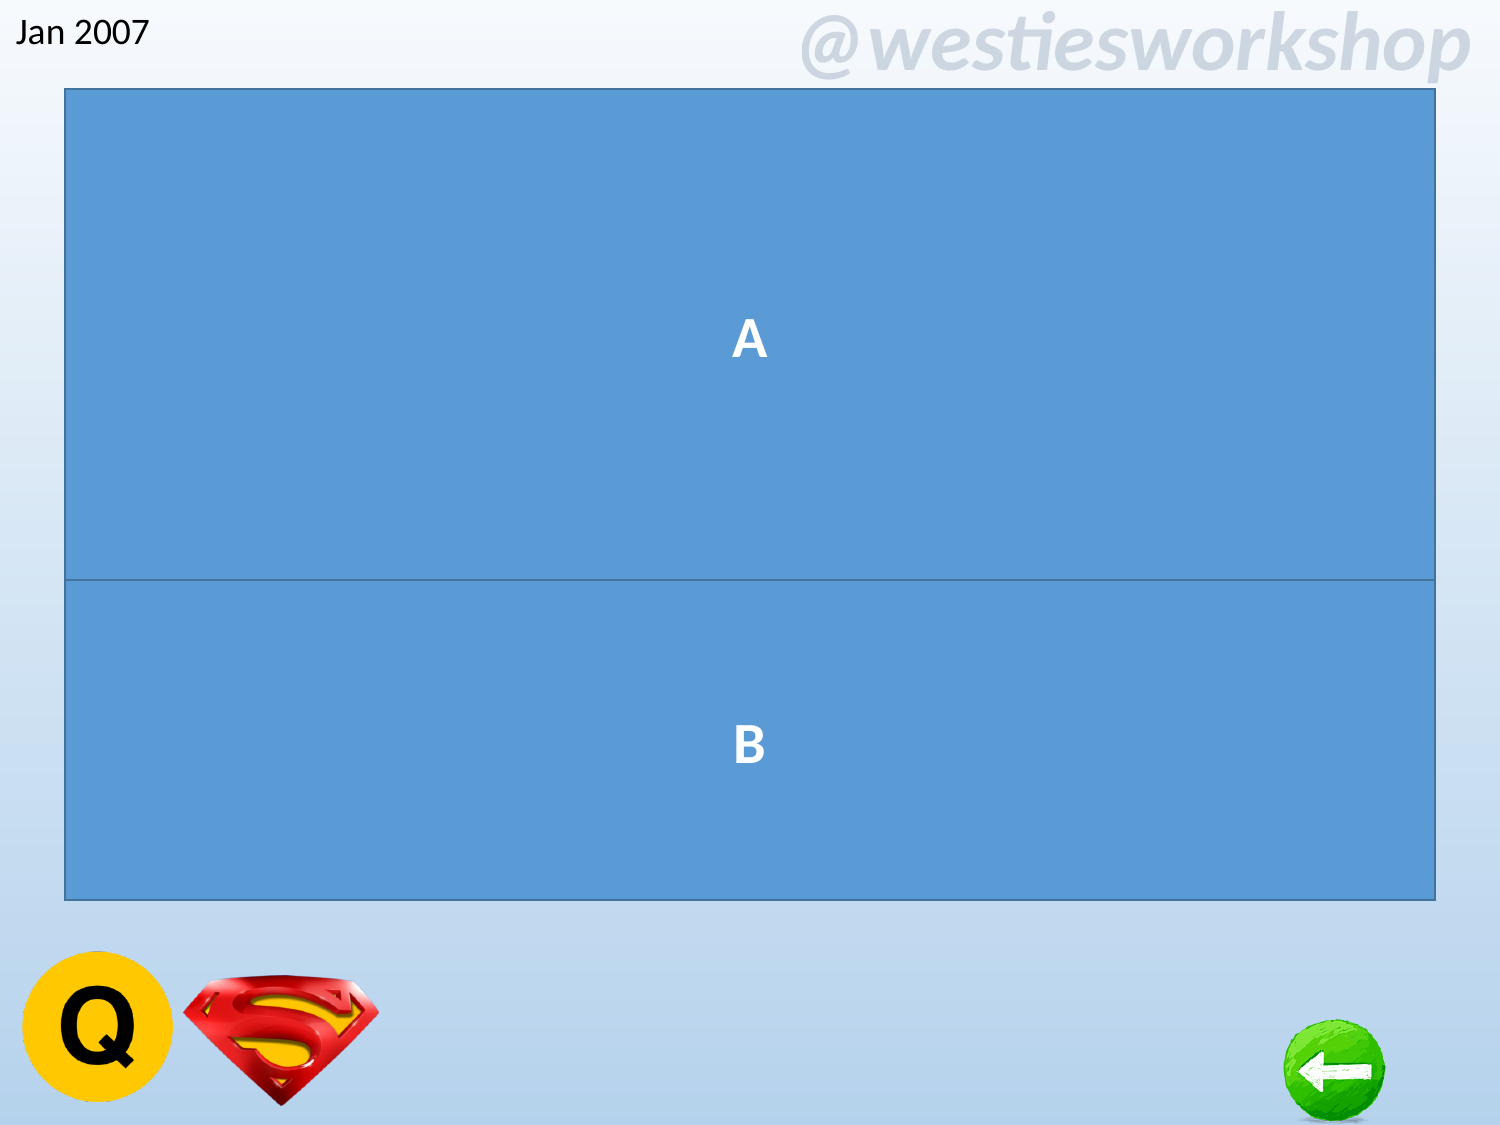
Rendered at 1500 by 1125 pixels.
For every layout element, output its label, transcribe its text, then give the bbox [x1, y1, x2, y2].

picture [1281, 1019, 1387, 1125]
picture [64, 89, 1436, 901]
picture [0, 928, 379, 1125]
text_box Jan 2007 [1, 0, 165, 60]
